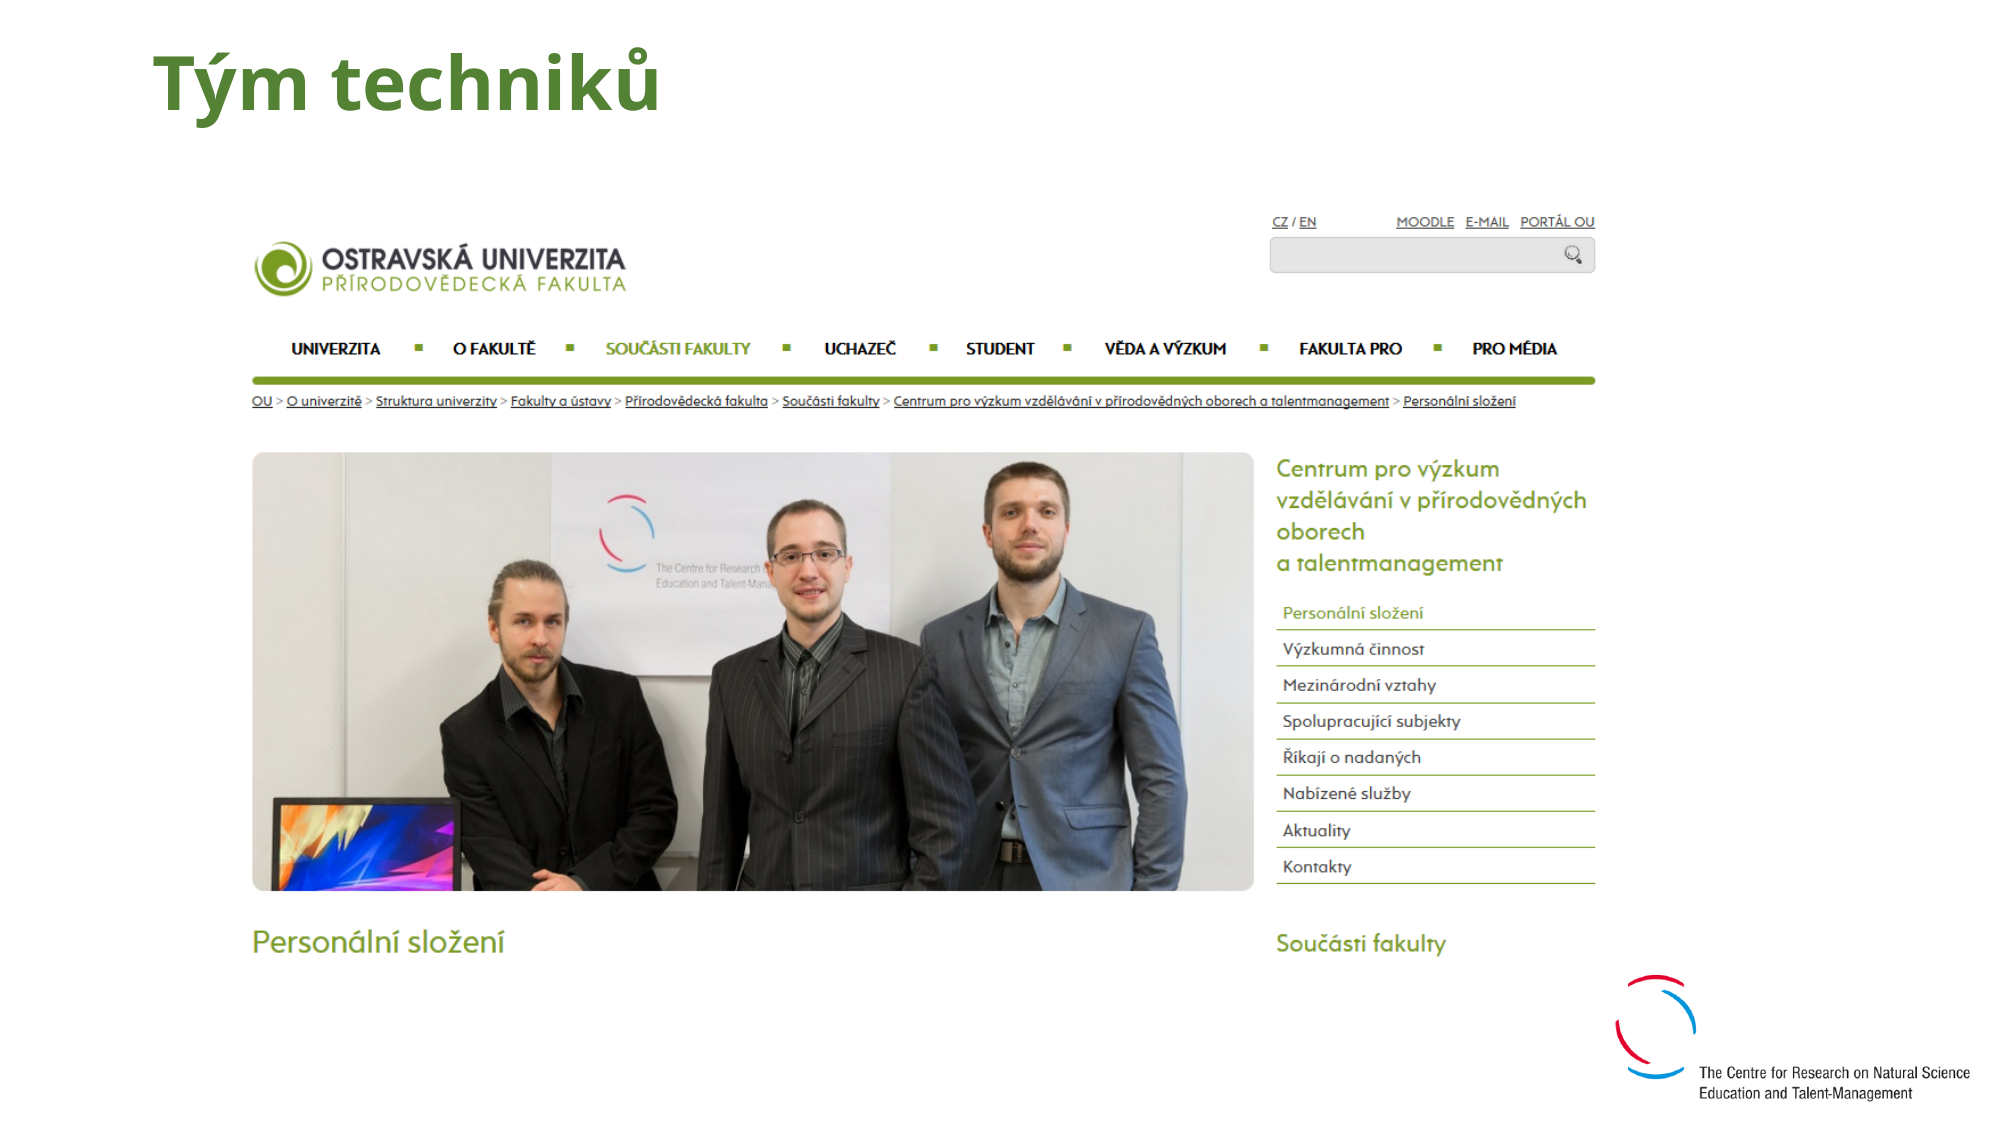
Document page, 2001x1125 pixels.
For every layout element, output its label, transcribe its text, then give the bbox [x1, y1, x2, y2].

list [198, 207, 1631, 981]
title Tým techniků [137, 59, 1863, 112]
picture [1591, 960, 1980, 1111]
